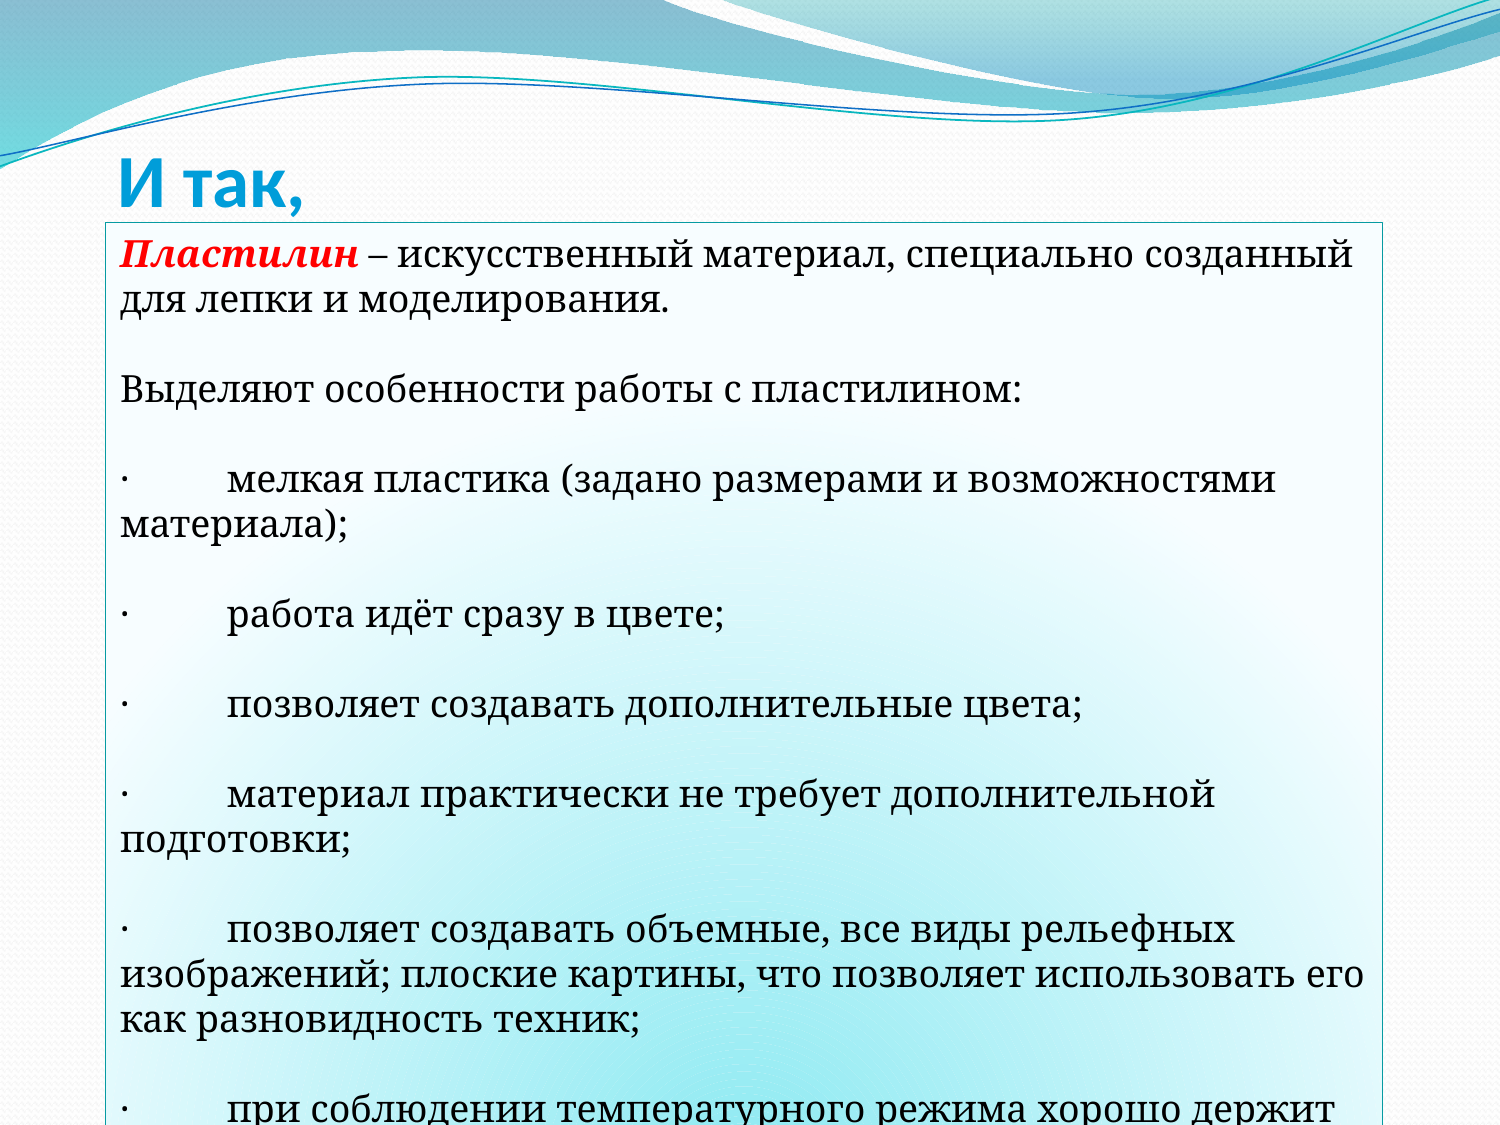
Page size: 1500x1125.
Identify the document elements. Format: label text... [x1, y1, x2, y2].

title И так, [117, 35, 1457, 223]
text_box Пластилин – искусственный материал, специально созданный для лепки и моделирования. Выделяют особенности работы с пластилином: · мелкая пластика (задано размерами и возможностями материала); · работа идёт сразу в цвете; · позволяет создавать дополнительные цвета; · материал практически не требует дополнительной подготовки; · позволяет создавать объемные, все виды рельефных изображений; плоские картины, что позволяет использовать его как разновидность техник; · при соблюдении температурного режима хорошо держит форму, пластичен. [105, 222, 1383, 1125]
